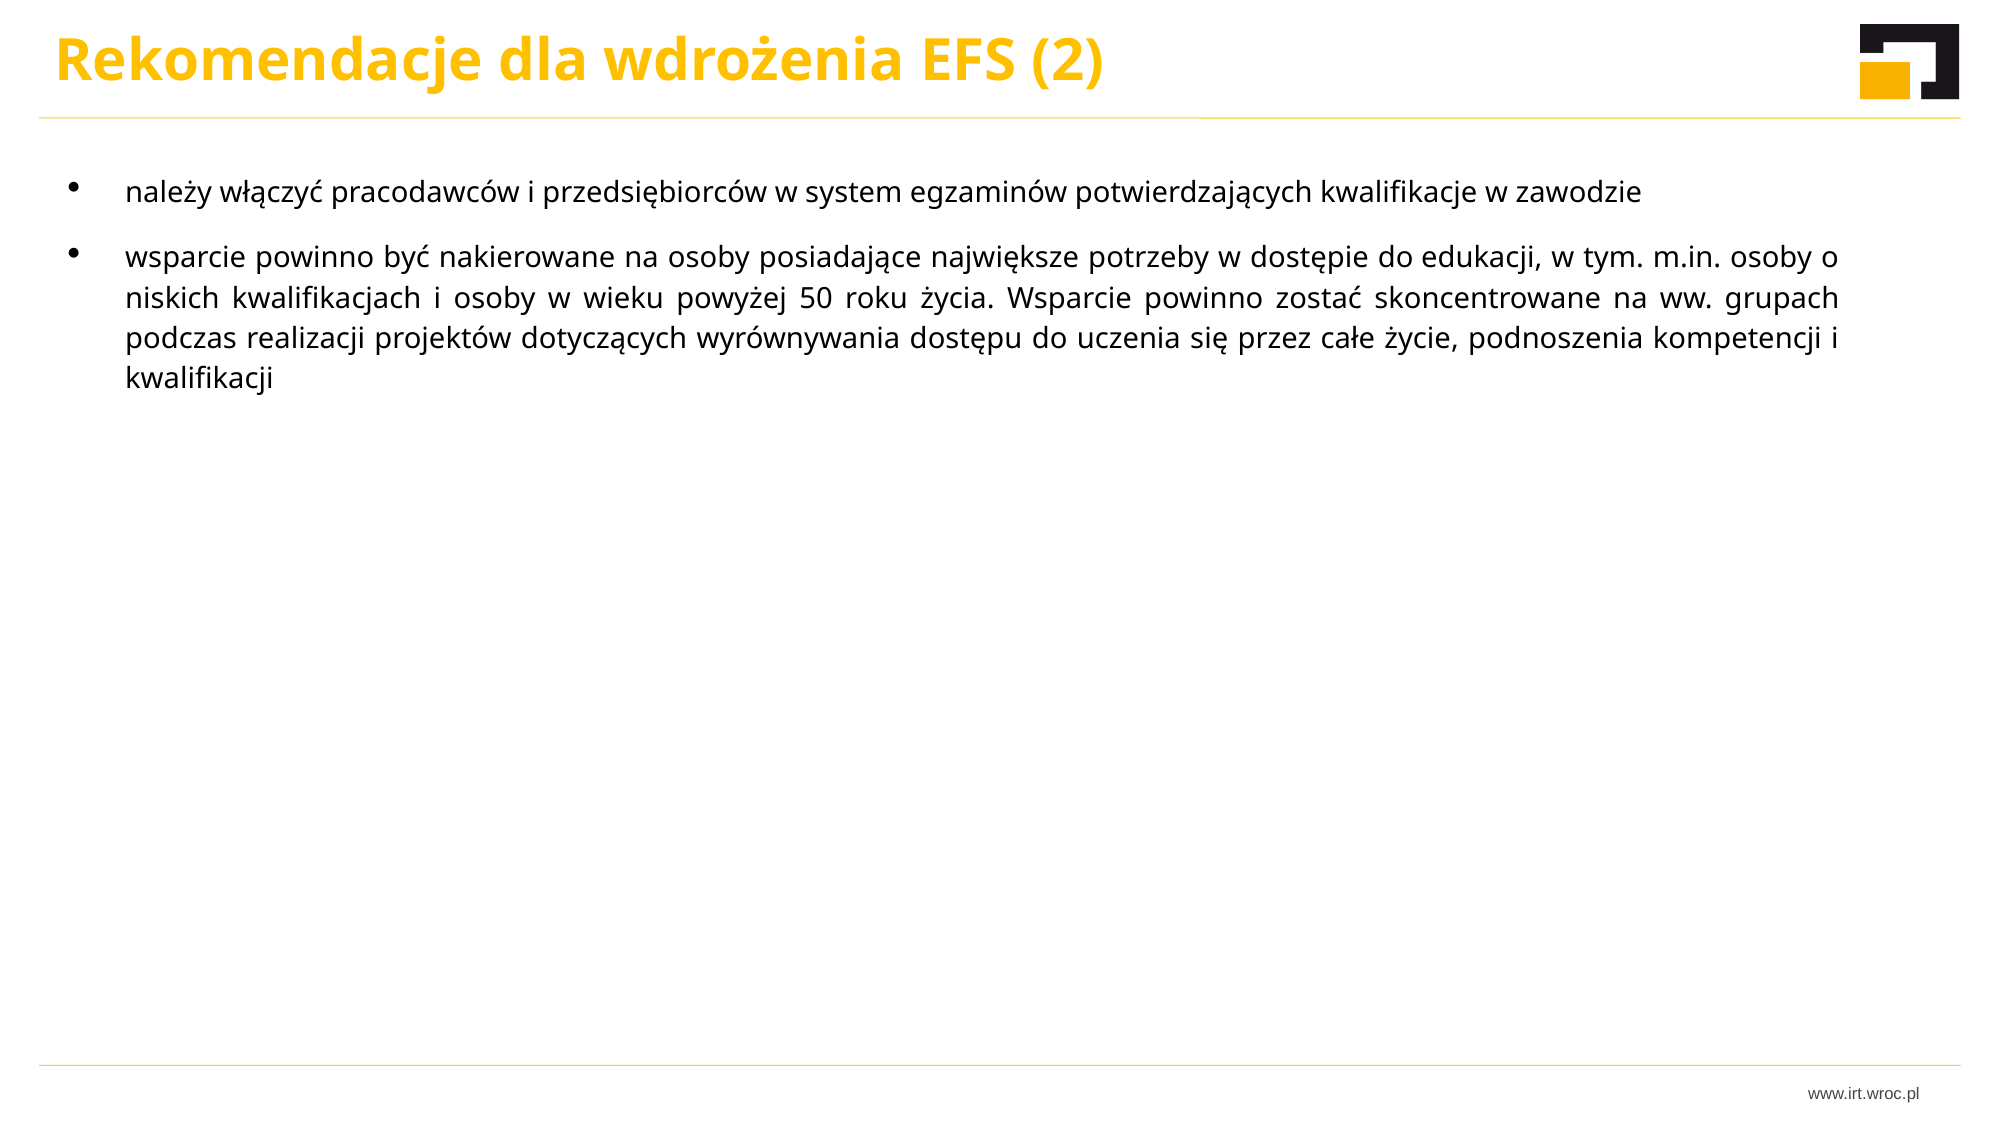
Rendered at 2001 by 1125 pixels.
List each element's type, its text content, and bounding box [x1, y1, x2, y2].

text_box należy włączyć pracodawców i przedsiębiorców w system egzaminów potwierdzających kwalifikacje w zawodzie wsparcie powinno być nakierowane na osoby posiadające największe potrzeby w dostępie do edukacji, w tym. m.in. osoby o niskich kwalifikacjach i osoby w wieku powyżej 50 roku życia. Wsparcie powinno zostać skoncentrowane na ww. grupach podczas realizacji projektów dotyczących wyrównywania dostępu do uczenia się przez całe życie, podnoszenia kompetencji i kwalifikacji [54, 160, 1856, 467]
text_box Rekomendacje dla wdrożenia EFS (2) [54, 22, 1844, 88]
picture [1860, 24, 1961, 101]
